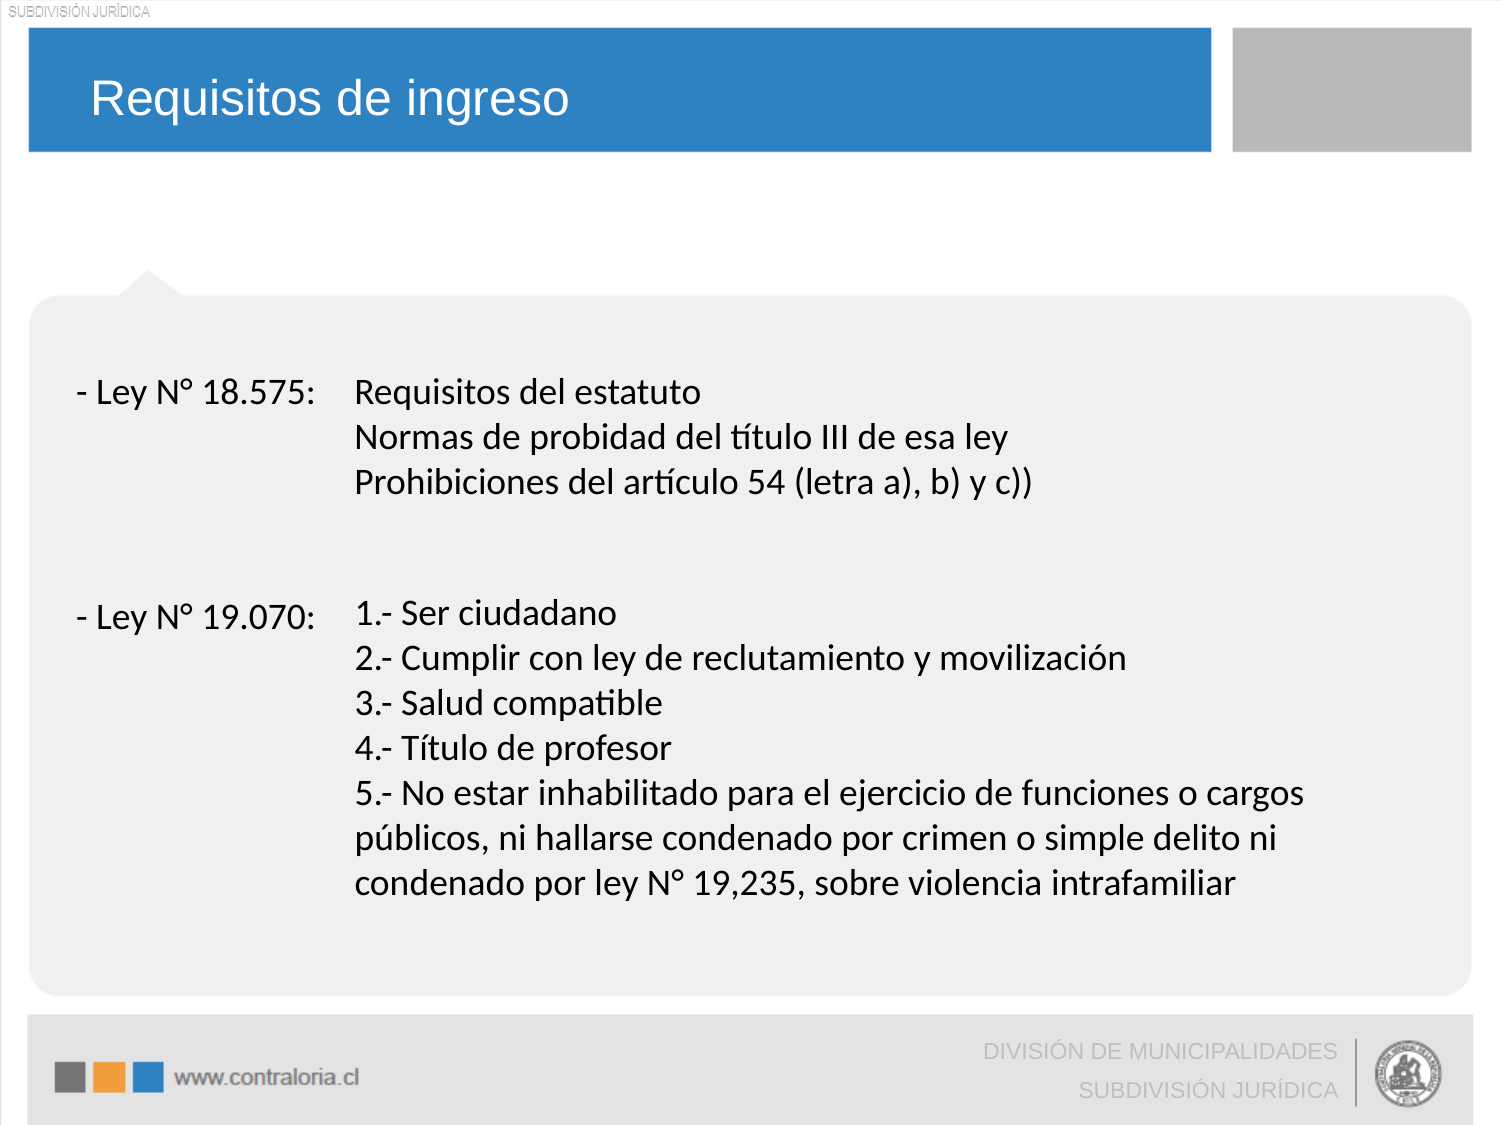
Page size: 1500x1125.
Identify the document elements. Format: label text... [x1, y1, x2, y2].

title Requisitos de ingreso [75, 45, 1098, 146]
text_box Requisitos del estatuto Normas de probidad del título III de esa ley Prohibiciones del artículo 54 (letra a), b) y c)) [339, 359, 1098, 510]
text_box 1.- Ser ciudadano 2.- Cumplir con ley de reclutamiento y movilización 3.- Salud compatible 4.- Título de profesor 5.- No estar inhabilitado para el ejercicio de funciones o cargos públicos, ni hallarse condenado por crimen o simple delito ni condenado por ley N° 19,235, sobre violencia intrafamiliar [339, 580, 1387, 956]
text_box - Ley N° 18.575: - Ley N° 19.070: [61, 359, 340, 645]
list SUBDIVISIÓN JURÍDICA [292, 1068, 1354, 1111]
picture [0, 0, 1500, 1125]
list DIVISIÓN DE MUNICIPALIDADES [291, 1029, 1353, 1073]
